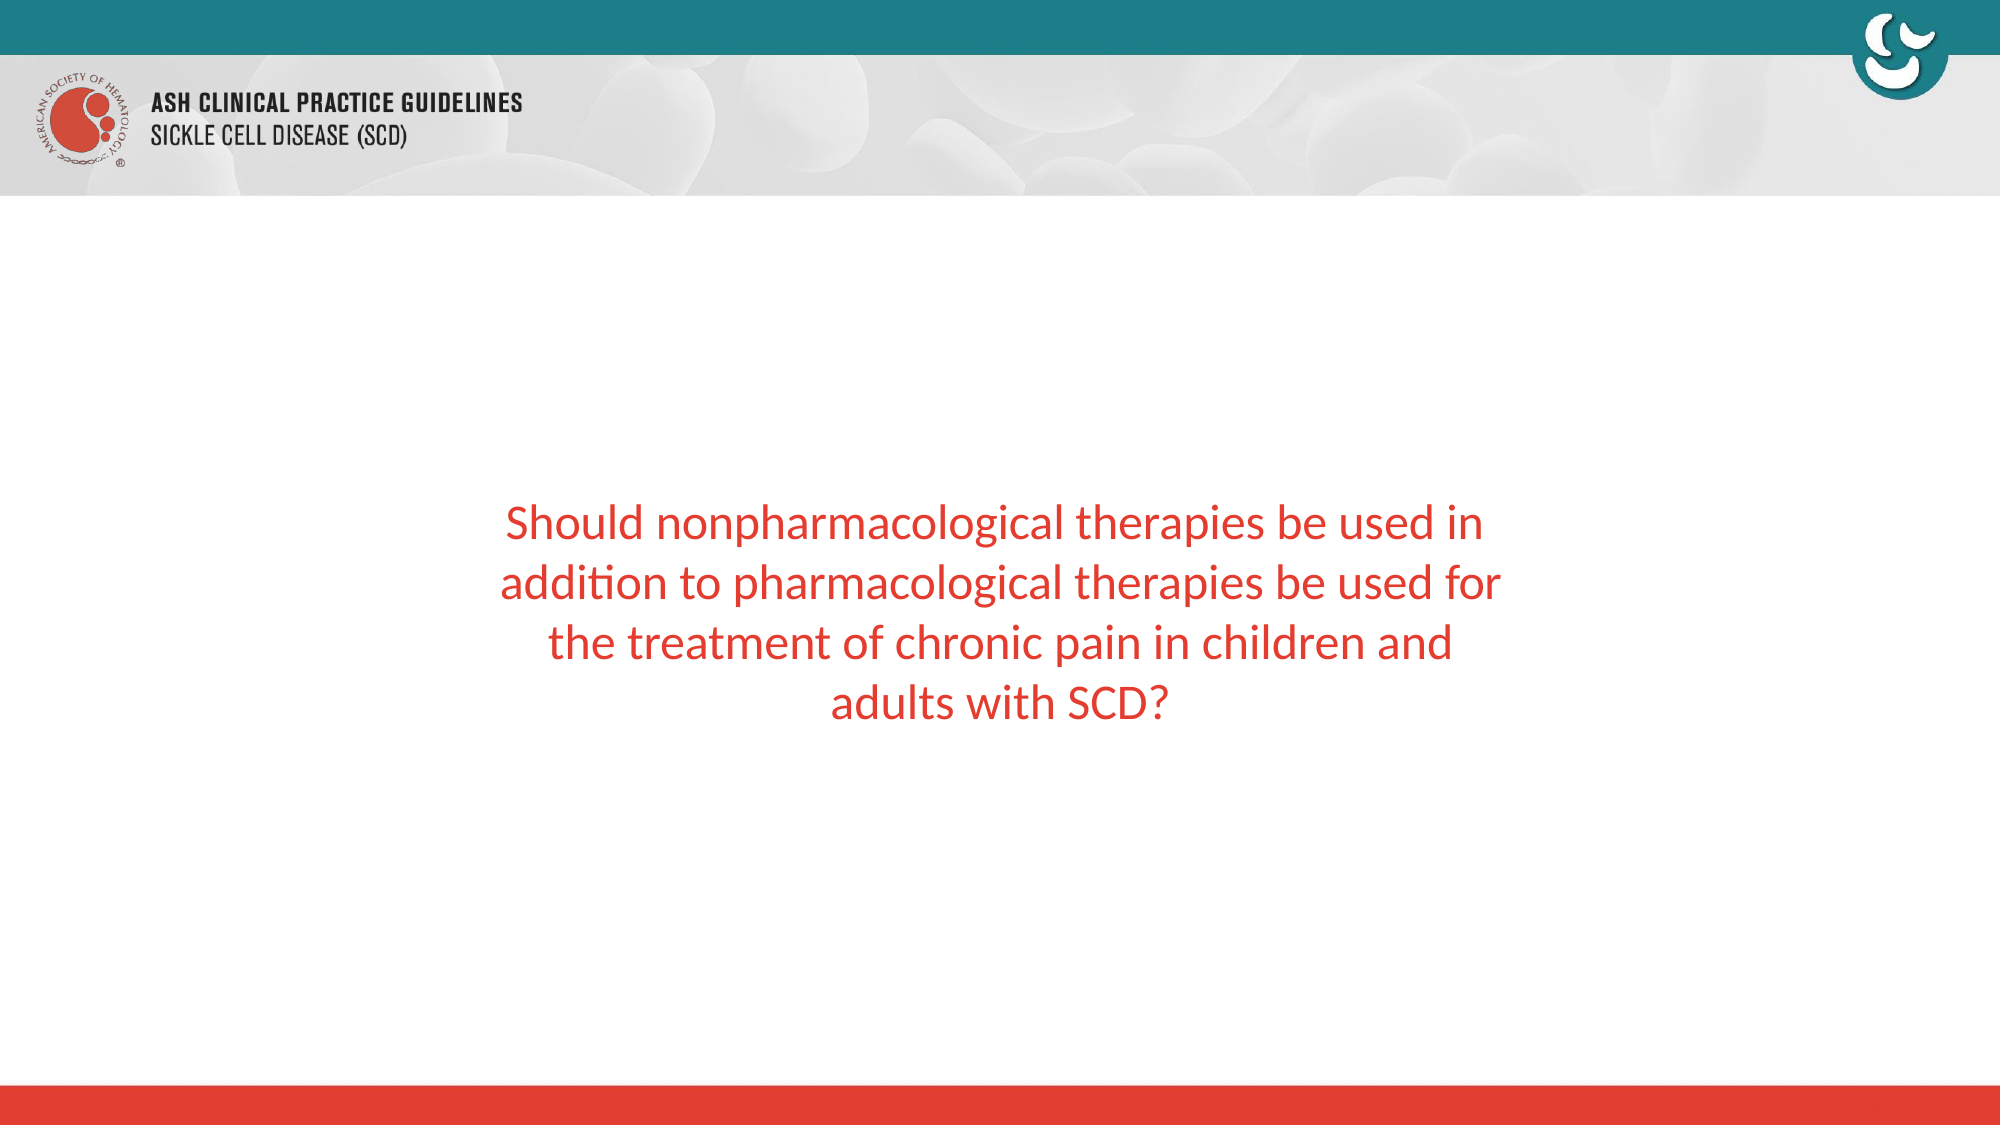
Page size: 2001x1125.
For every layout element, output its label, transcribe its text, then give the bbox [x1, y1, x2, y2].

text_box Should nonpharmacological therapies be used in addition to pharmacological therapies be used for the treatment of chronic pain in children and adults with SCD? [493, 489, 1507, 730]
picture [0, 0, 2000, 1125]
